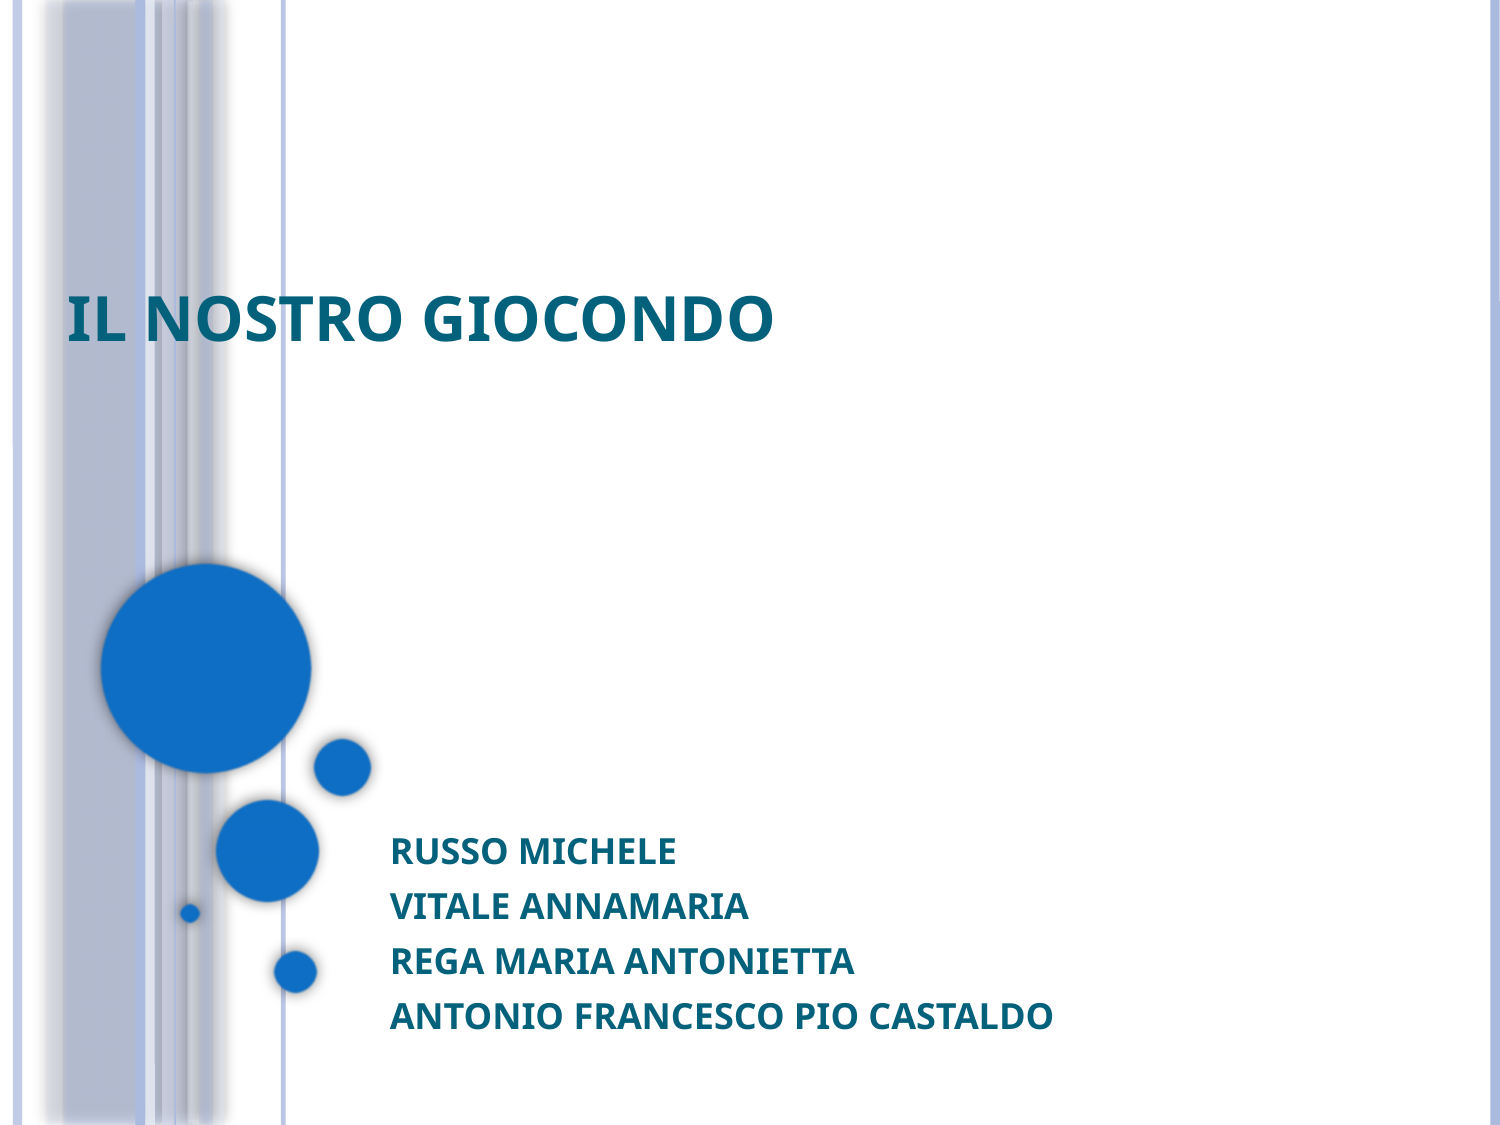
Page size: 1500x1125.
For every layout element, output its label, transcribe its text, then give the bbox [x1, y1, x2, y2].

title IL NOSTRO GIOCONDO [53, 54, 1450, 362]
subtitle RUSSO MICHELE VITALE ANNAMARIA REGA MARIA ANTONIETTA ANTONIO FRANCESCO PIO CASTALDO [375, 820, 1388, 1046]
